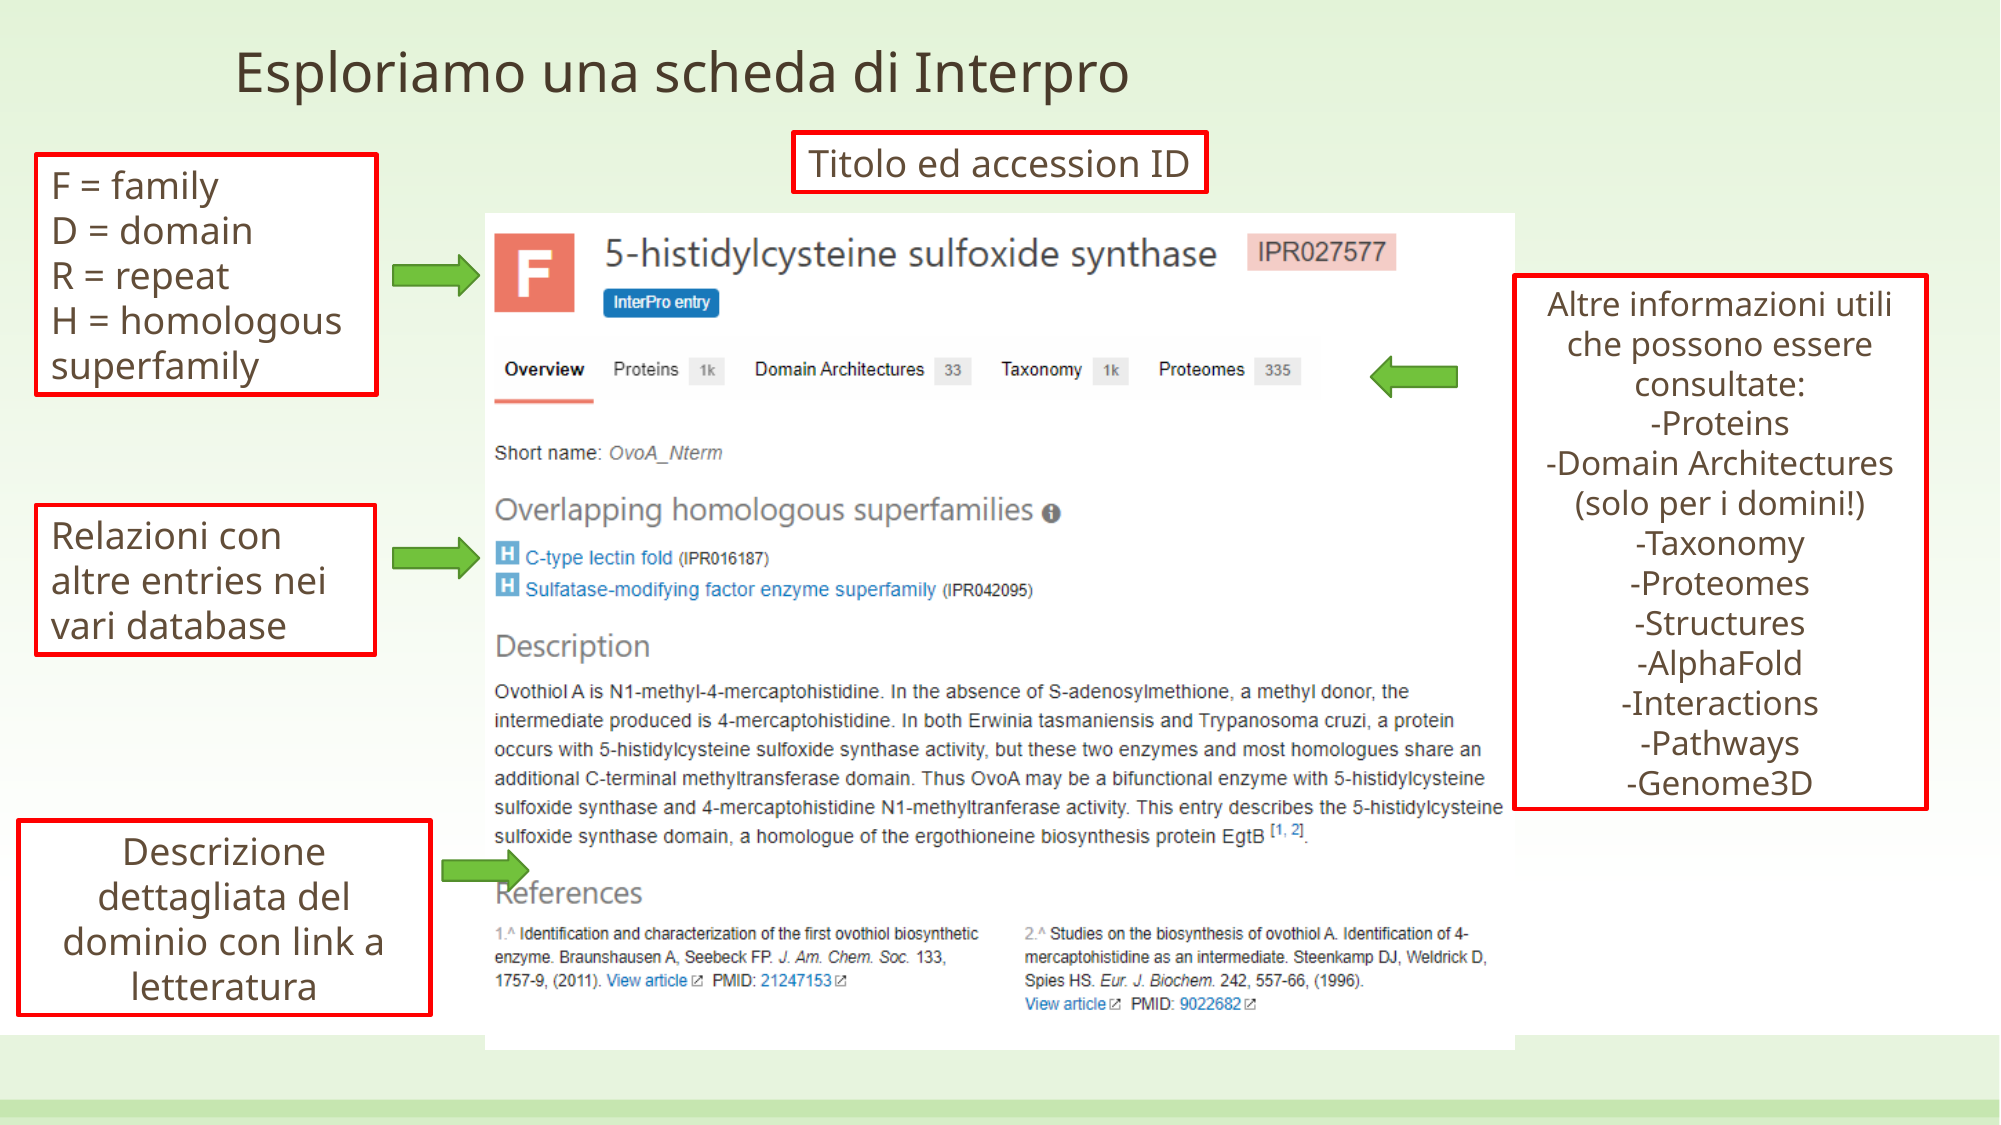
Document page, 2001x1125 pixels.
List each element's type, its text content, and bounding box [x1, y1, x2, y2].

text_box Descrizione dettagliata del dominio con link a letteratura [18, 820, 431, 1016]
text_box Relazioni con altre entries nei vari database [36, 505, 375, 655]
title Esploriamo una scheda di Interpro [219, 37, 1780, 113]
text_box F = family D = domain R = repeat H = homologous superfamily [36, 154, 377, 395]
text_box [392, 536, 481, 580]
text_box [441, 859, 485, 882]
picture [485, 213, 1515, 1050]
text_box [392, 254, 481, 297]
text_box Titolo ed accession ID [793, 132, 1207, 193]
text_box Altre informazioni utili che possono essere consultate: -Proteins -Domain Architectures (solo per i domini!) -Taxonomy -Proteomes -Structures -AlphaFold -Interactions -Pathways -Genome3D [1515, 275, 1927, 810]
